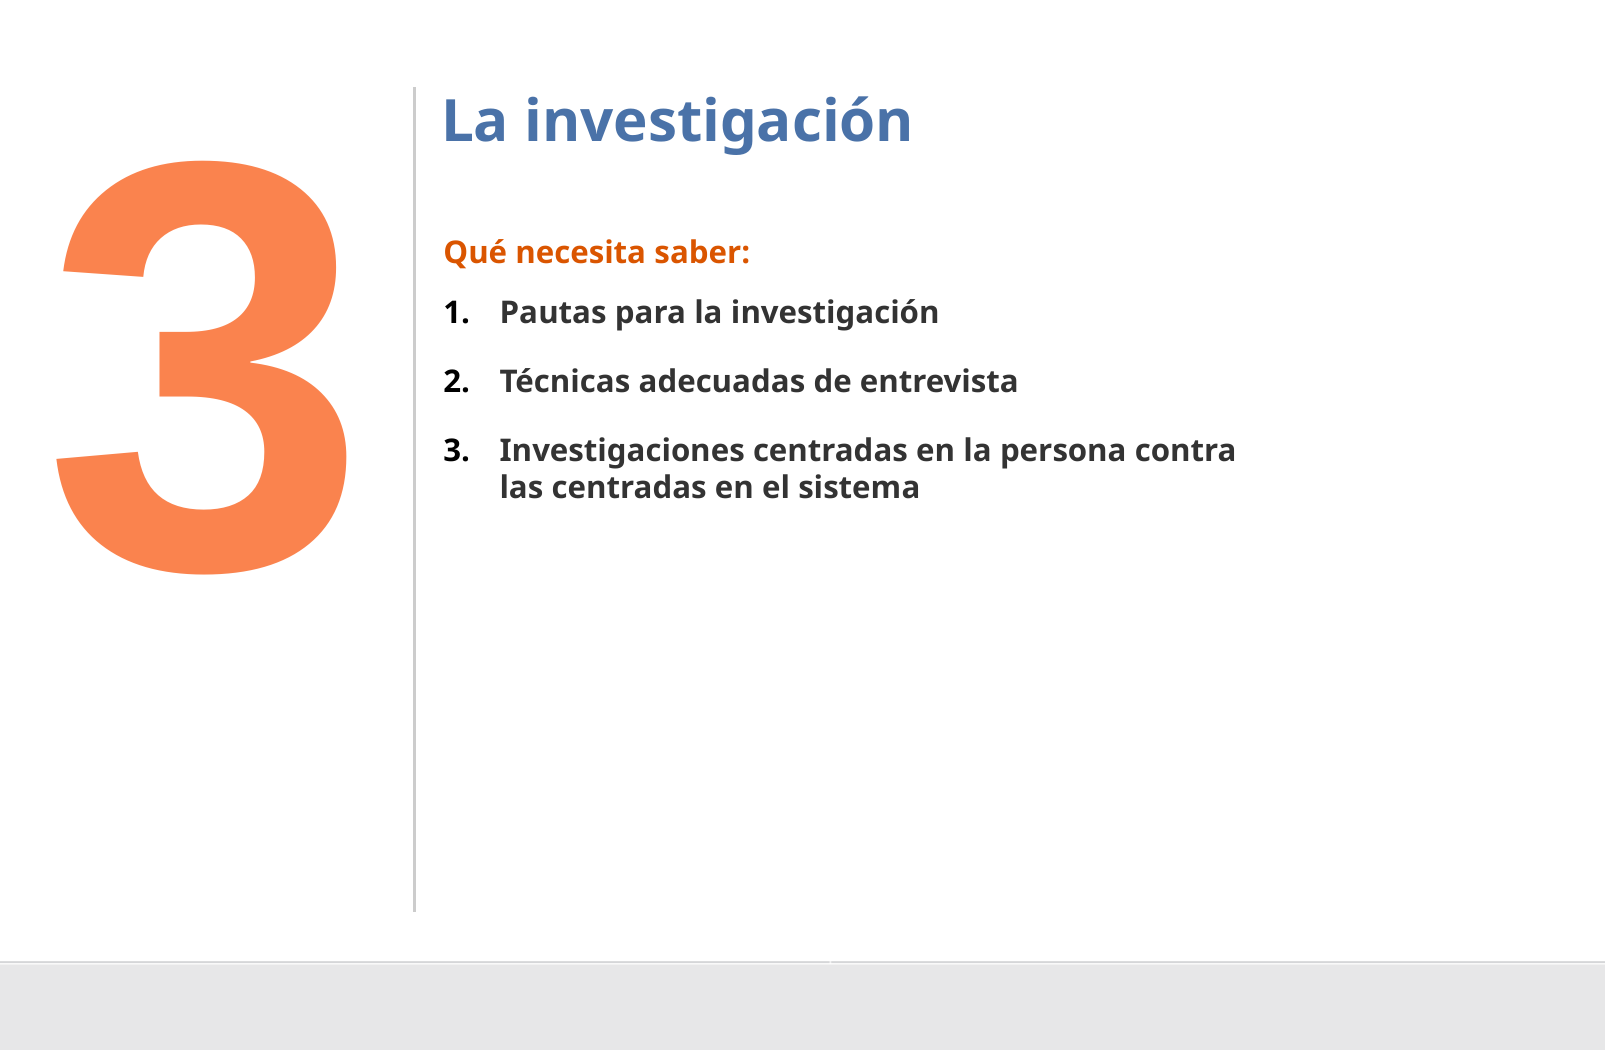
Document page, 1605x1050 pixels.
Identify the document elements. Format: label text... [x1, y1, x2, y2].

list Qué necesita saber: Pautas para la investigación Técnicas adecuadas de entrevista Investigaciones centradas en la persona contra las centradas en el sistema [428, 224, 1253, 834]
picture [0, 960, 1605, 1050]
text_box 3 [29, 0, 380, 693]
text_box La investigación [427, 76, 1142, 157]
